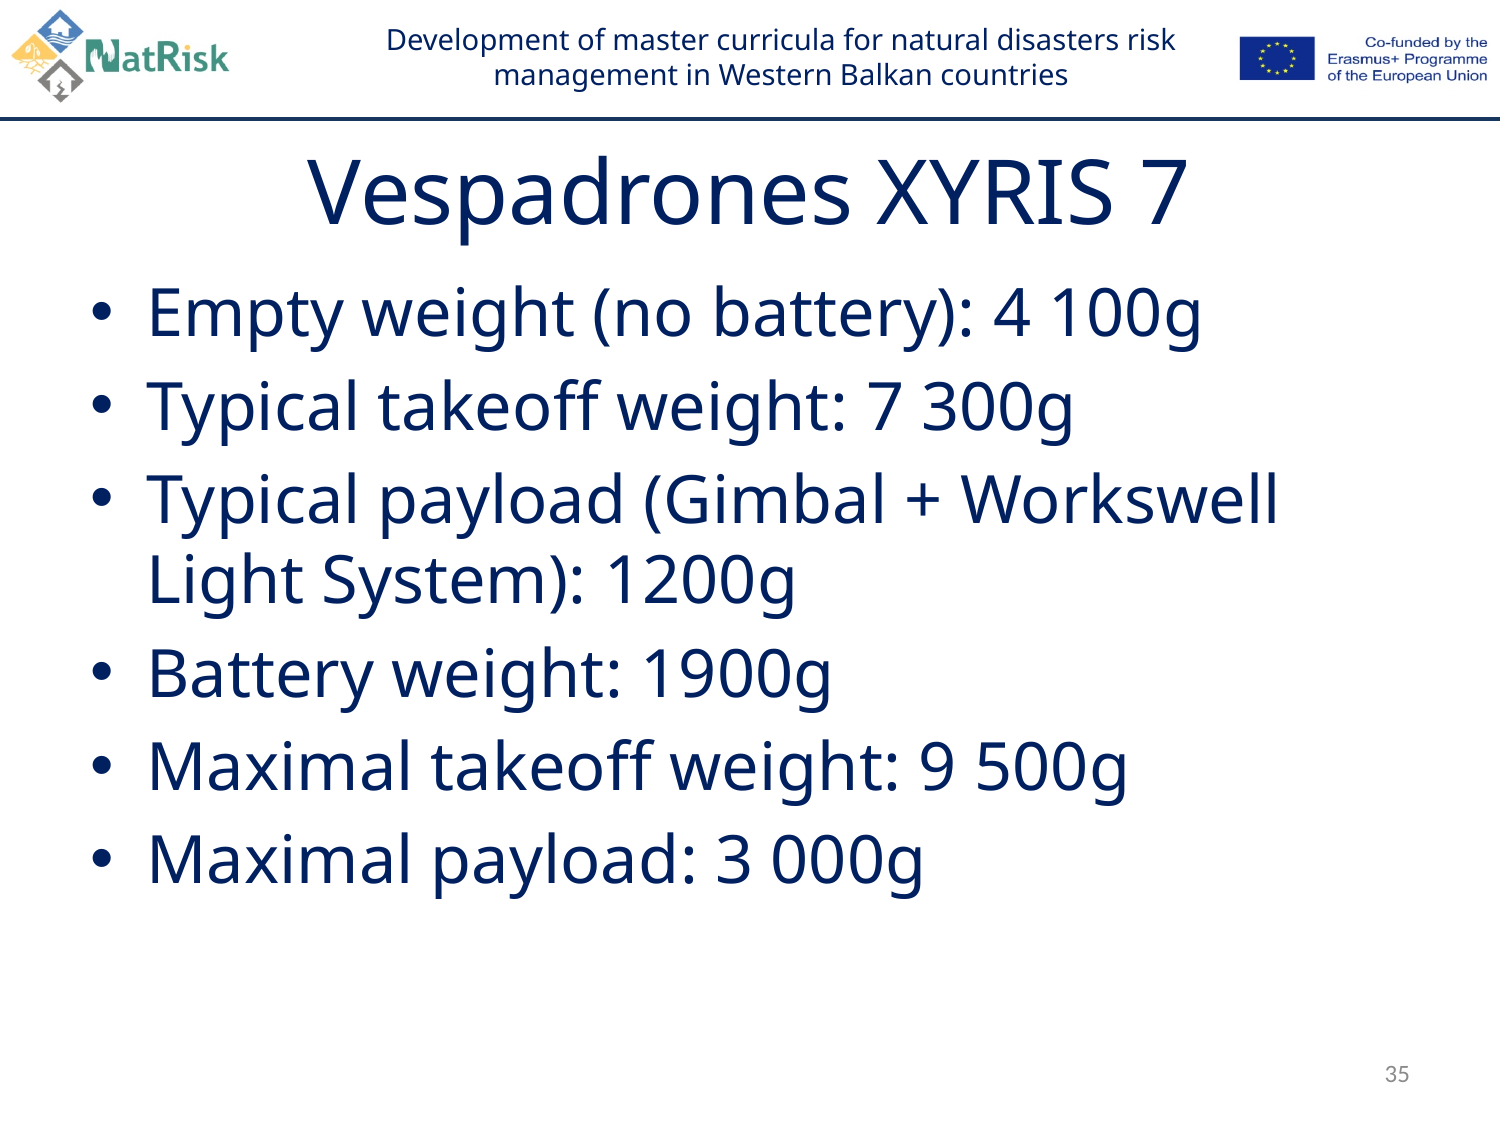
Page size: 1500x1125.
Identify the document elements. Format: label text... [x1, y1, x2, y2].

list Empty weight (no battery): 4 100g Typical takeoff weight: 7 300g Typical payload (Gimbal + Workswell Light System): 1200g Battery weight: 1900g Maximal takeoff weight: 9 500g Maximal payload: 3 000g [75, 262, 1425, 1005]
title Vespadrones XYRIS 7 [75, 128, 1425, 250]
text_box Development of master curricula for natural disasters risk management in Western Balkan countries [324, 24, 1223, 88]
picture [0, 0, 238, 113]
picture [1224, 24, 1500, 93]
slide_number 35 [1074, 1042, 1425, 1103]
